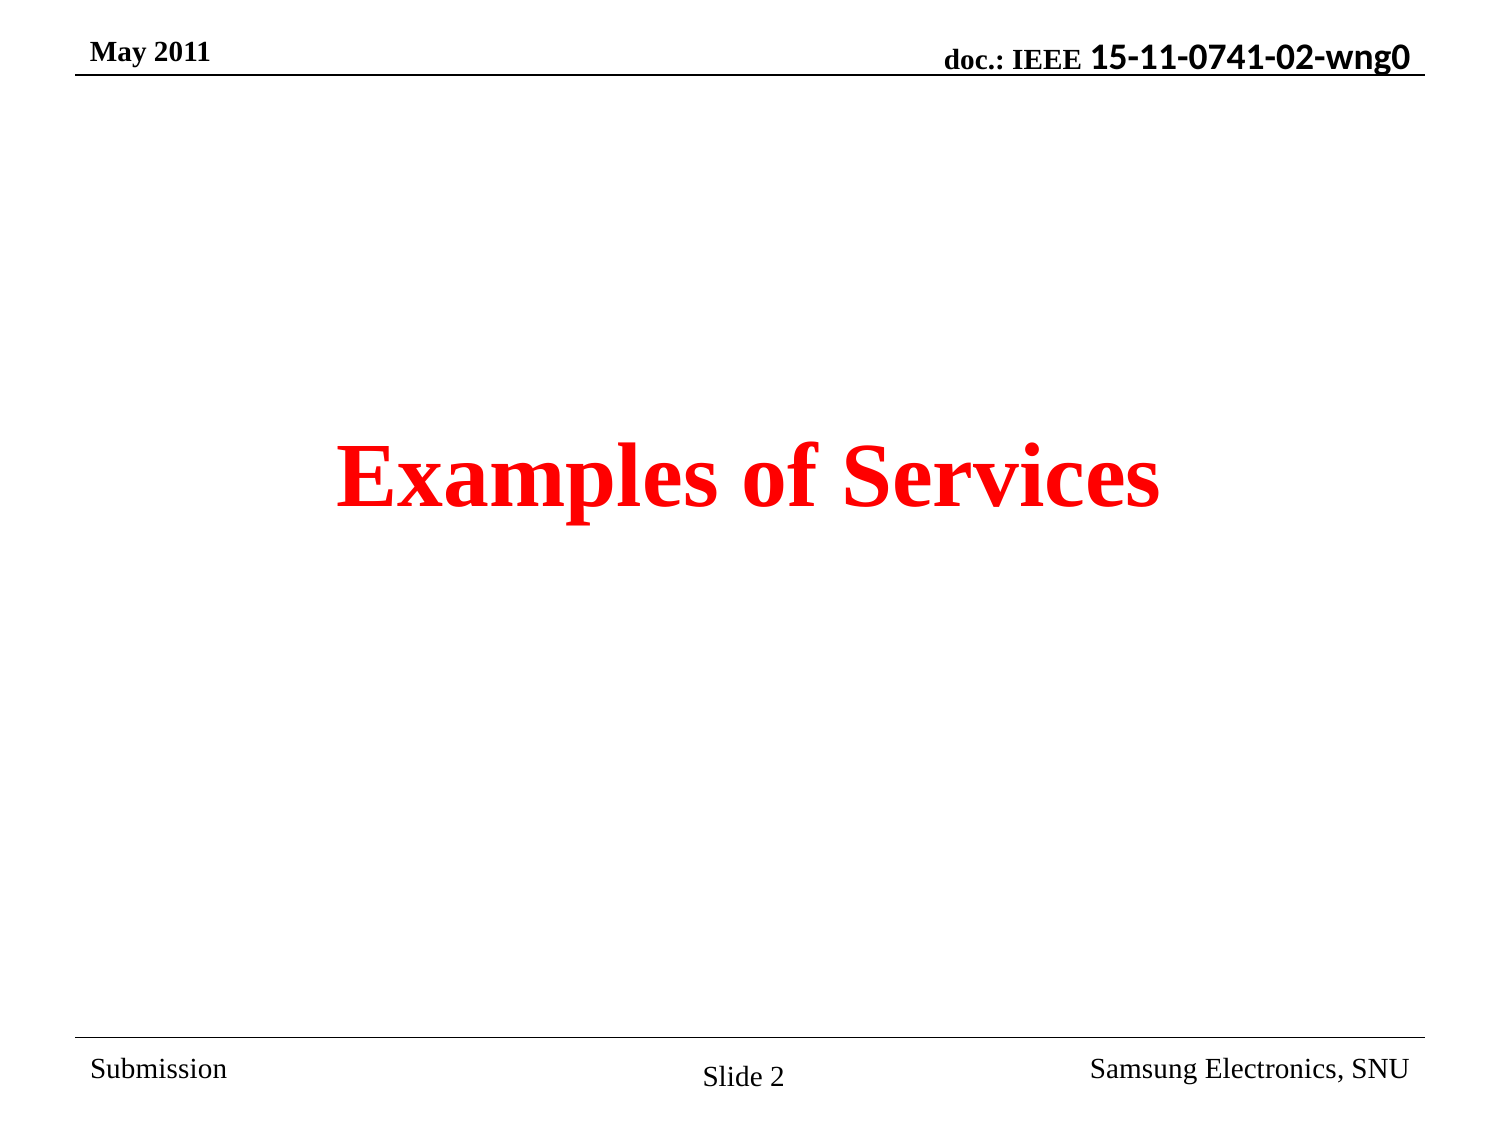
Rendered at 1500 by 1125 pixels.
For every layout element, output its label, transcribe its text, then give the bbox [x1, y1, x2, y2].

title Examples of Services [112, 349, 1388, 591]
text_box Slide 2 [687, 1049, 801, 1100]
